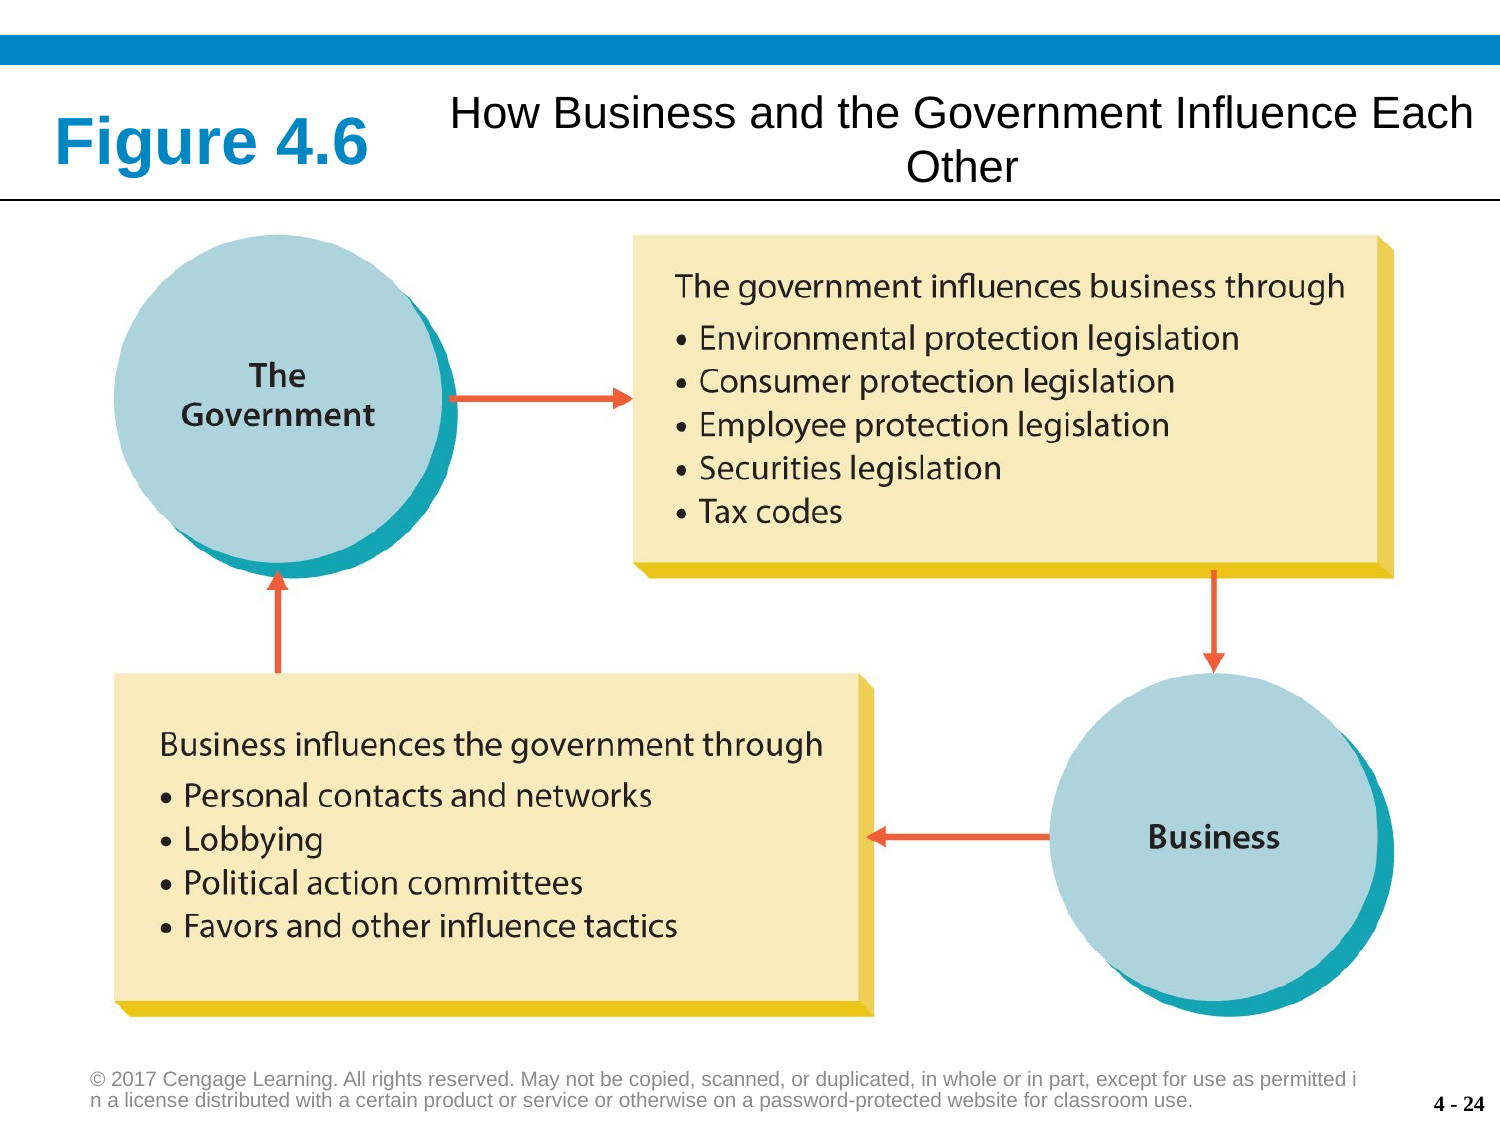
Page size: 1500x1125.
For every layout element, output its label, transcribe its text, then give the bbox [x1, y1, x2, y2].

footer © 2017 Cengage Learning. All rights reserved. May not be copied, scanned, or duplicated, in whole or in part, except for use as permitted in a license distributed with a certain product or service or otherwise on a password-protected website for classroom use. [75, 1037, 1375, 1120]
list How Business and the Government Influence Each Other [425, 75, 1500, 200]
list Figure 4.6 [0, 75, 425, 200]
picture [102, 224, 1413, 1024]
